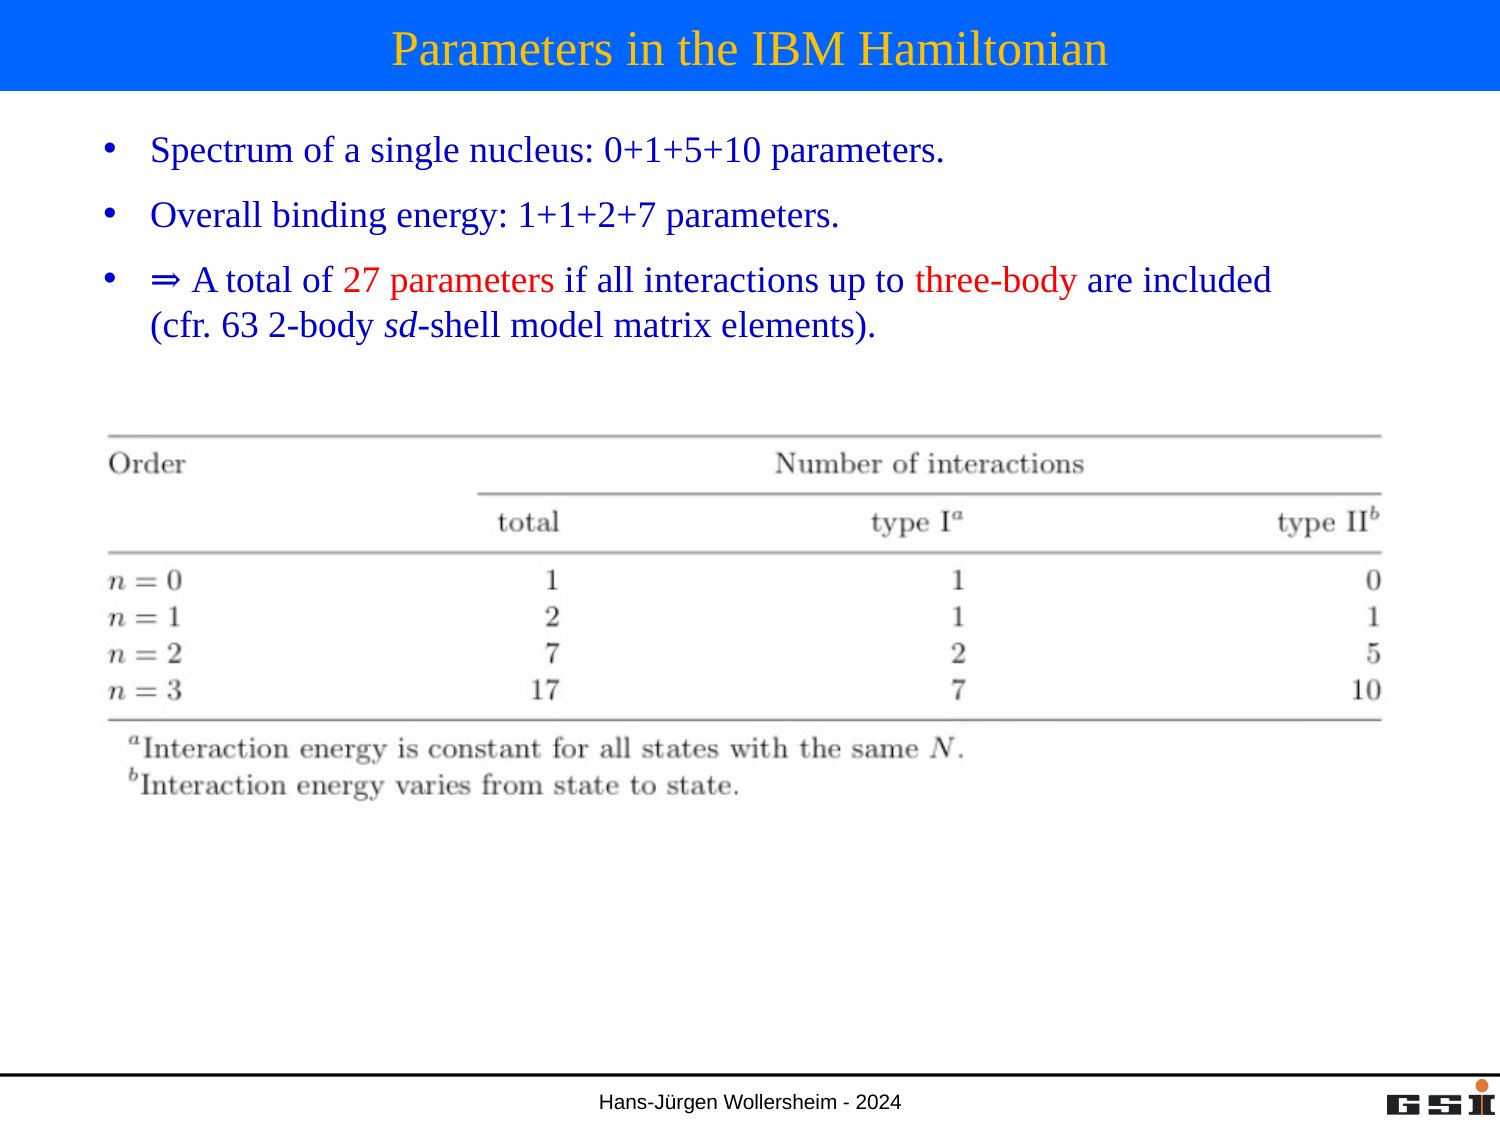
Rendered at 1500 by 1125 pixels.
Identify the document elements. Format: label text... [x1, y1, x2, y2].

picture [1387, 1079, 1495, 1115]
title Parameters in the IBM Hamiltonian [0, 0, 1500, 91]
text_box Spectrum of a single nucleus: 0+1+5+10 parameters. Overall binding energy: 1+1+2+7 parameters. ⇒ A total of 27 parameters if all interactions up to three-body are included (cfr. 63 2-body sd-shell model matrix elements). [88, 118, 1329, 353]
picture [88, 413, 1405, 813]
